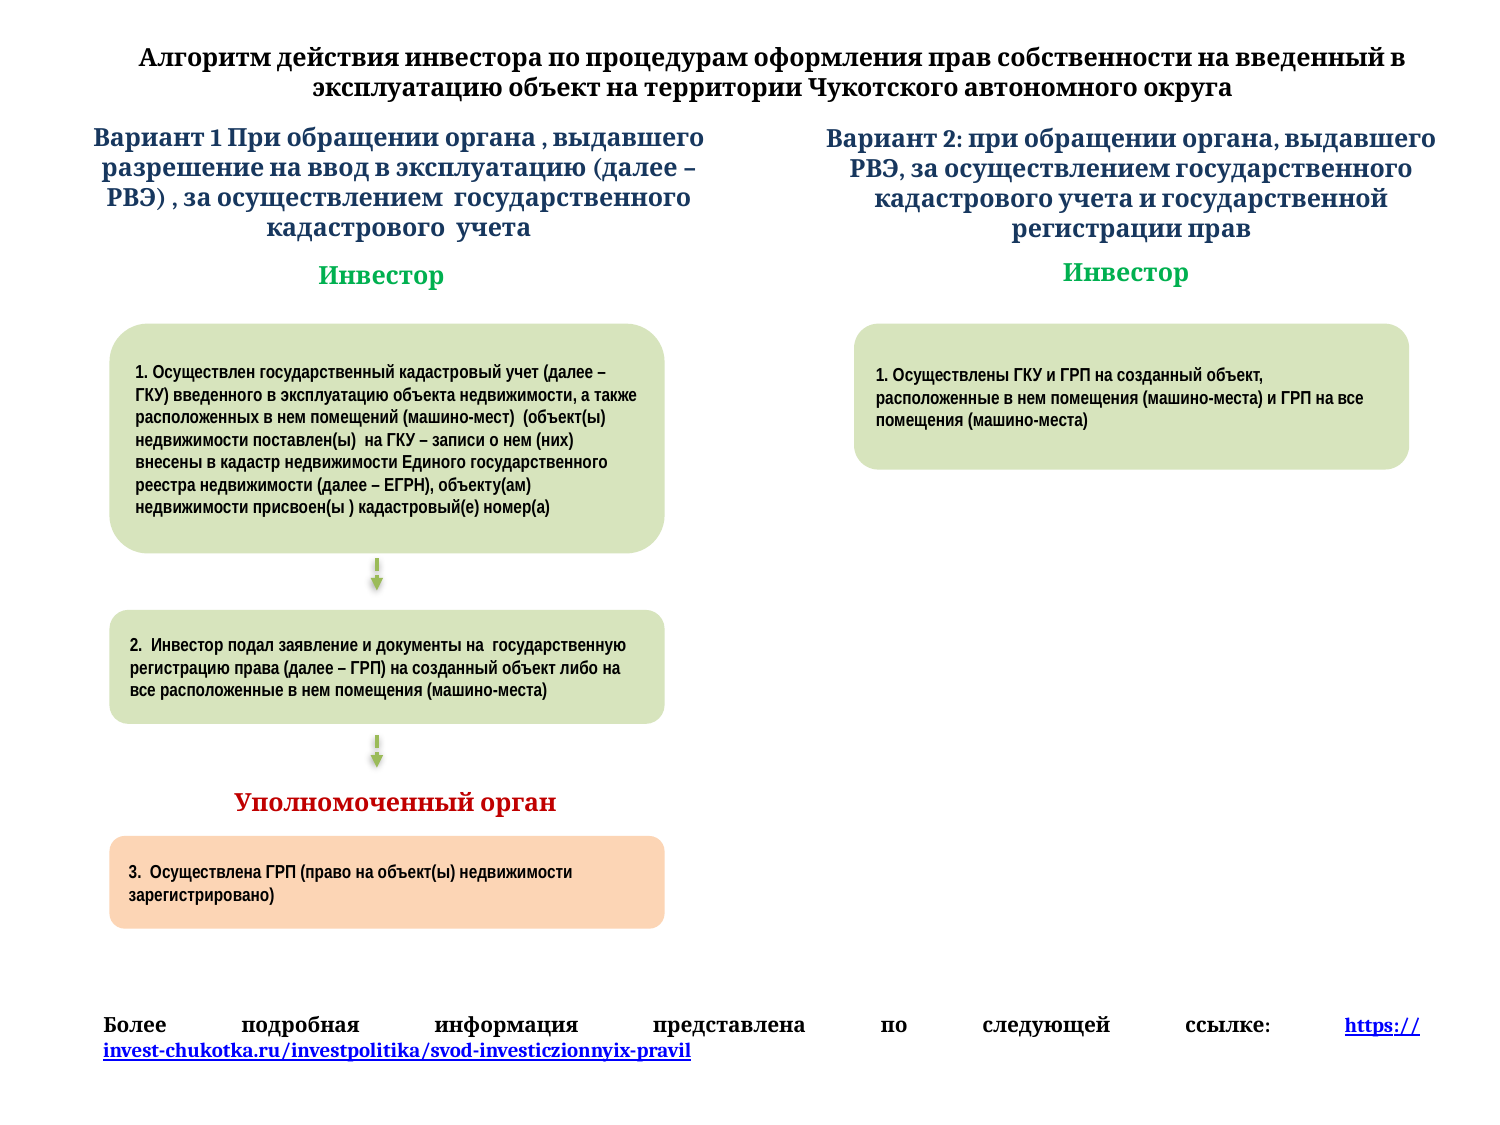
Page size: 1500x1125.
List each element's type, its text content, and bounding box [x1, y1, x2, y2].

text_box 3. Осуществлена ГРП (право на объект(ы) недвижимости зарегистрировано) [107, 833, 667, 931]
text_box 1. Осуществлены ГКУ и ГРП на созданный объект, расположенные в нем помещения (машино-места) и ГРП на все помещения (машино-места) [851, 321, 1412, 472]
text_box Алгоритм действия инвестора по процедурам оформления прав собственности на введенный в эксплуатацию объект на территории Чукотского автономного округа [99, 34, 1447, 109]
text_box Вариант 1 При обращении органа , выдавшего разрешение на ввод в эксплуатацию (далее – РВЭ) , за осуществлением государственного кадастрового учета [72, 114, 727, 279]
text_box Инвестор [74, 279, 689, 297]
text_box Более подробная информация представлена по следующей ссылке: https://invest-chukotka.ru/investpolitika/svod-investiczionnyix-pravil [88, 1004, 1435, 1070]
text_box Вариант 2: при обращении органа, выдавшего РВЭ, за осуществлением государственного кадастрового учета и государственной регистрации прав [810, 115, 1453, 250]
text_box Уполномоченный орган [88, 779, 703, 824]
text_box Инвестор [818, 250, 1434, 294]
text_box 2. Инвестор подал заявление и документы на государственную регистрацию права (далее – ГРП) на созданный объект либо на все расположенные в нем помещения (машино-места) [107, 607, 667, 726]
text_box 1. Осуществлен государственный кадастровый учет (далее – ГКУ) введенного в эксплуатацию объекта недвижимости, а также расположенных в нем помещений (машино-мест) (объект(ы) недвижимости поставлен(ы) на ГКУ – записи о нем (них) внесены в кадастр недвижимости Единого государственного реестра недвижимости (далее – ЕГРН), объекту(ам) недвижимости присвоен(ы ) кадастровый(е) номер(а) [107, 321, 667, 556]
